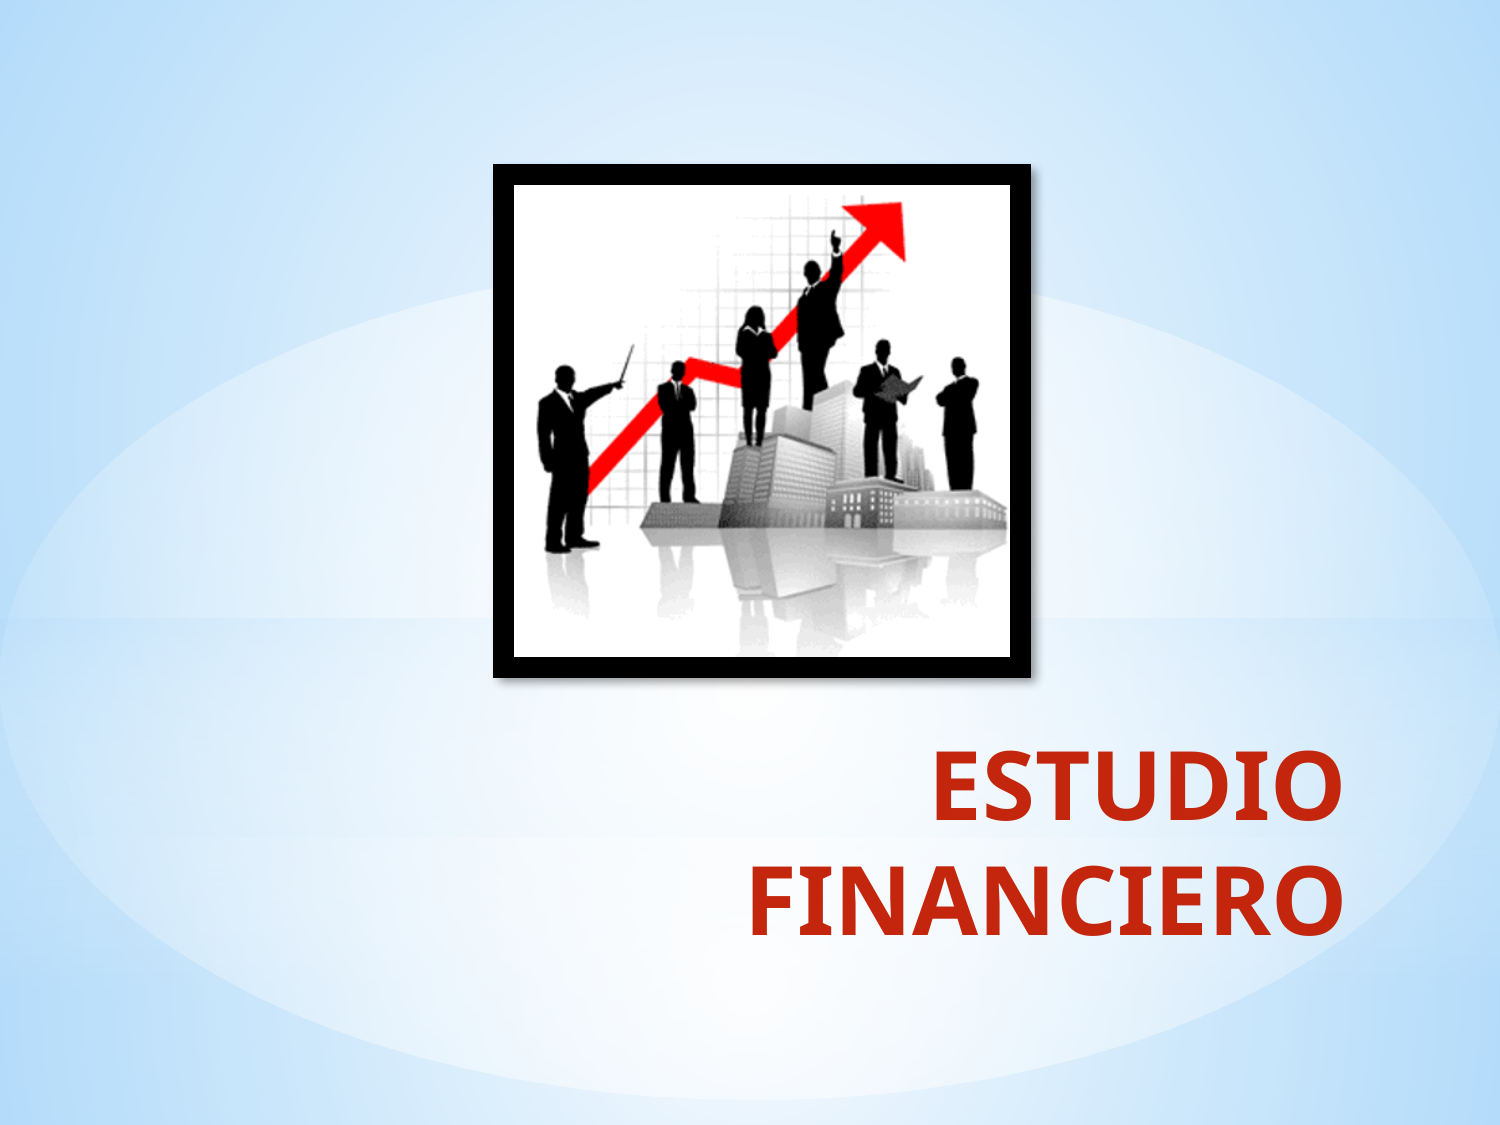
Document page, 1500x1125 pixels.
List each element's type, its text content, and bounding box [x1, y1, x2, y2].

title ESTUDIO FINANCIERO [294, 717, 1363, 905]
picture [513, 184, 1010, 658]
